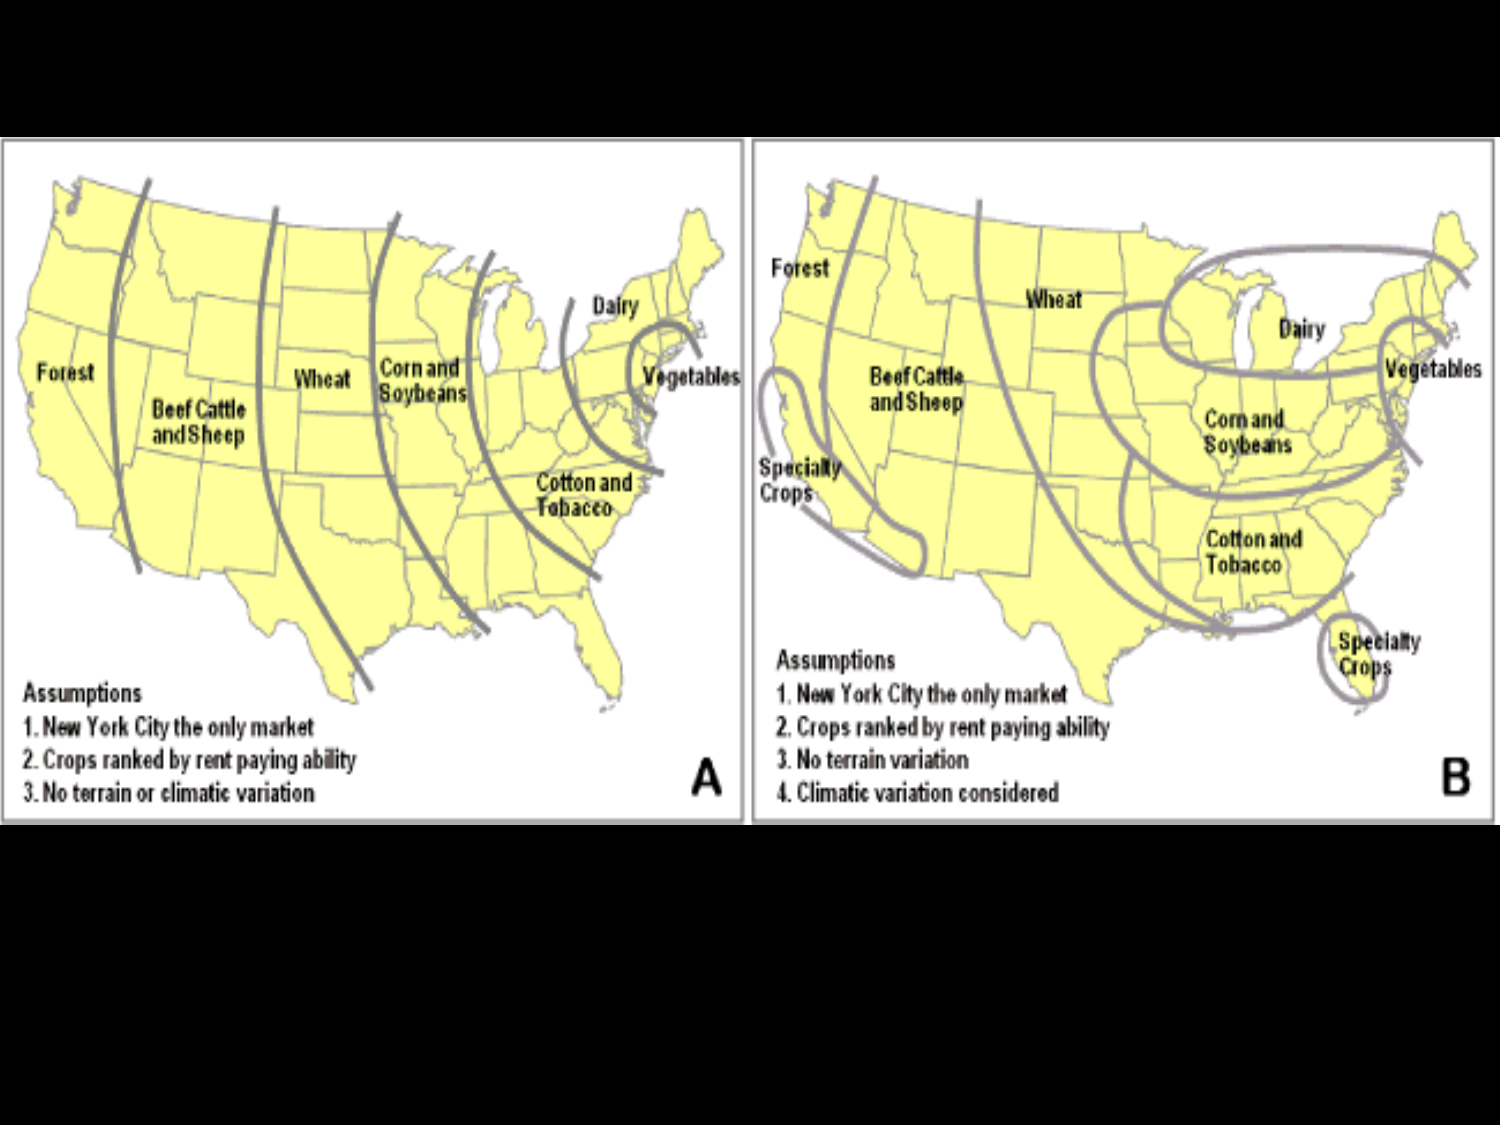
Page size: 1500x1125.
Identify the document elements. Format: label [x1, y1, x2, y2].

picture [0, 137, 1500, 826]
